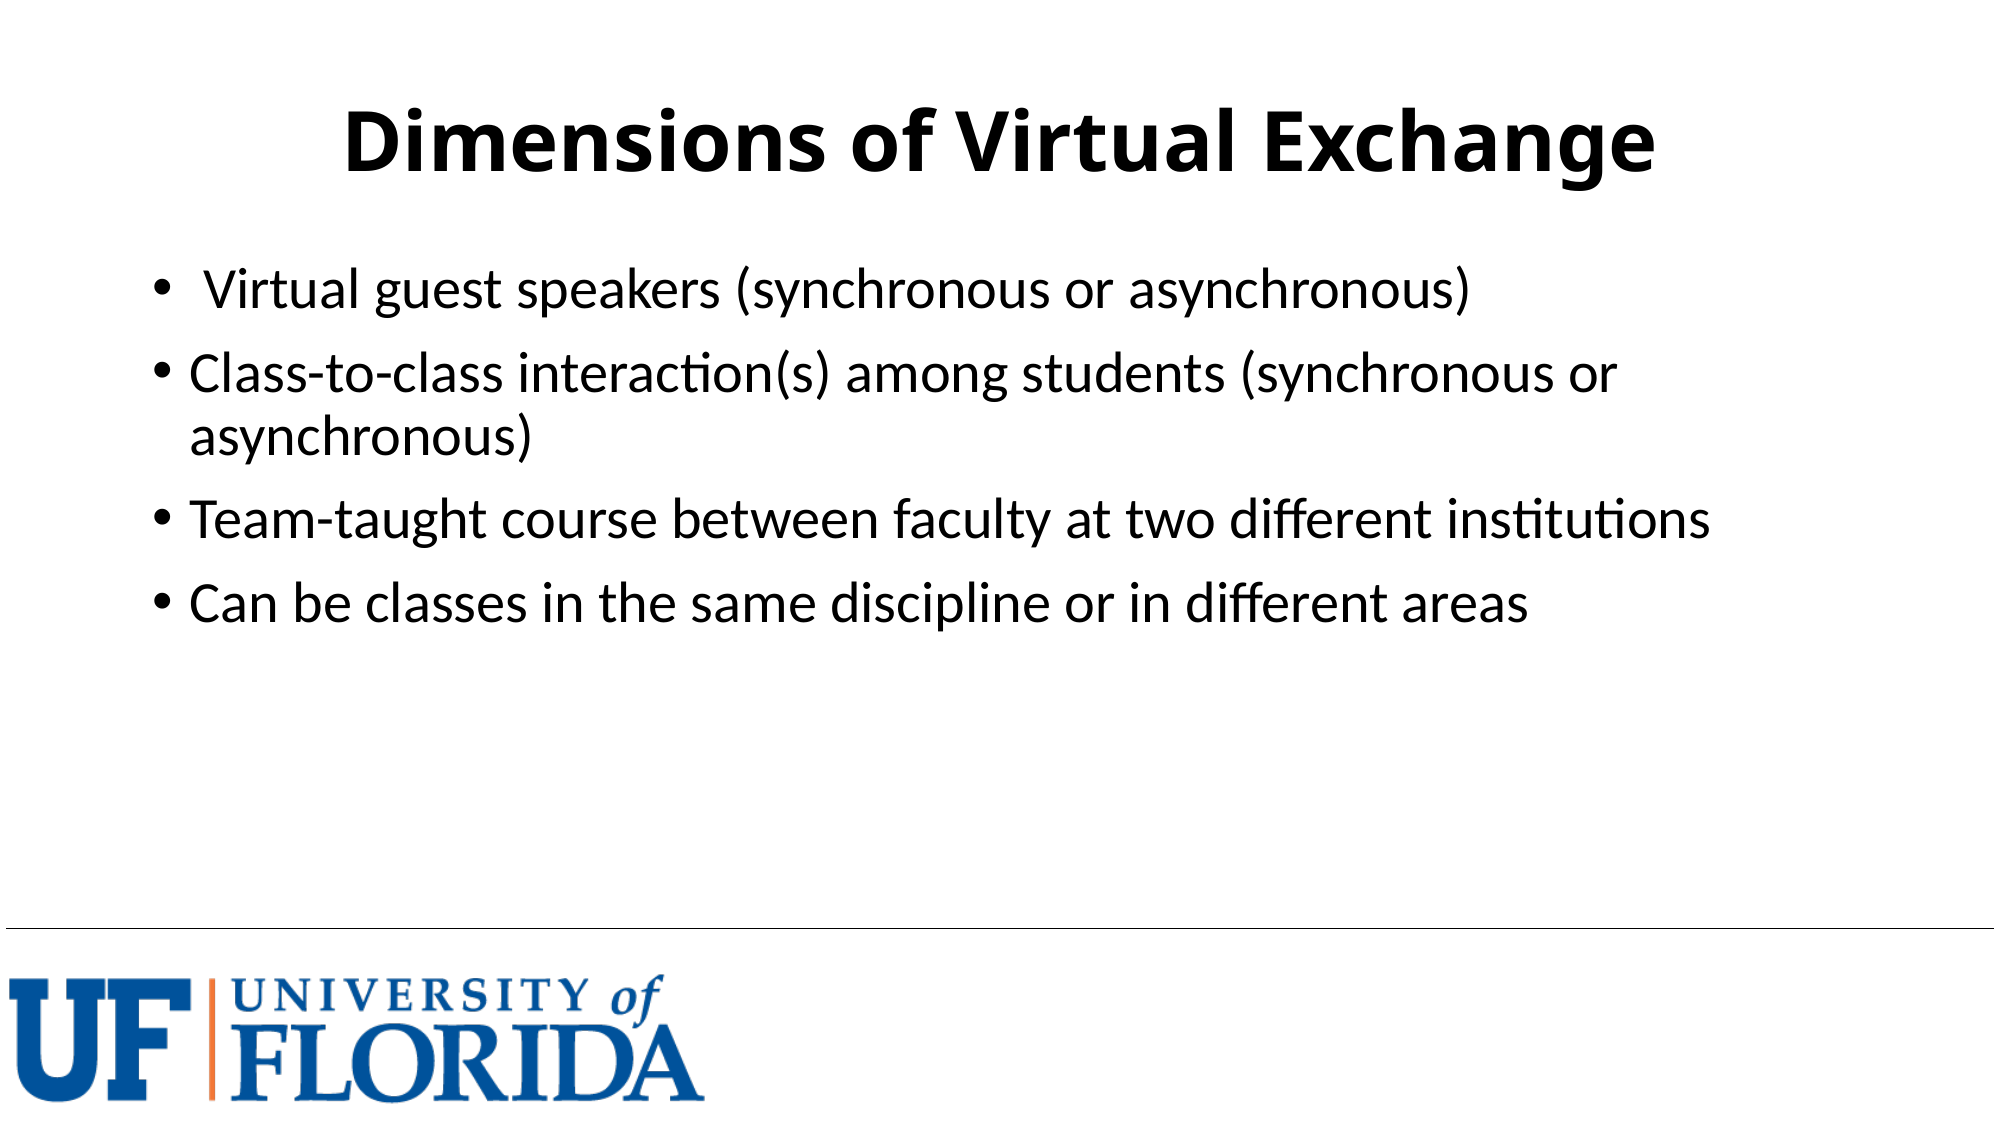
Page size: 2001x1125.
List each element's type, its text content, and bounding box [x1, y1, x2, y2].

picture [0, 946, 713, 1125]
list Virtual guest speakers (synchronous or asynchronous) Class-to-class interaction(s) among students (synchronous or asynchronous) Team-taught course between faculty at two different institutions Can be classes in the same discipline or in different areas [137, 250, 1921, 911]
title Dimensions of Virtual Exchange [137, 31, 1863, 250]
